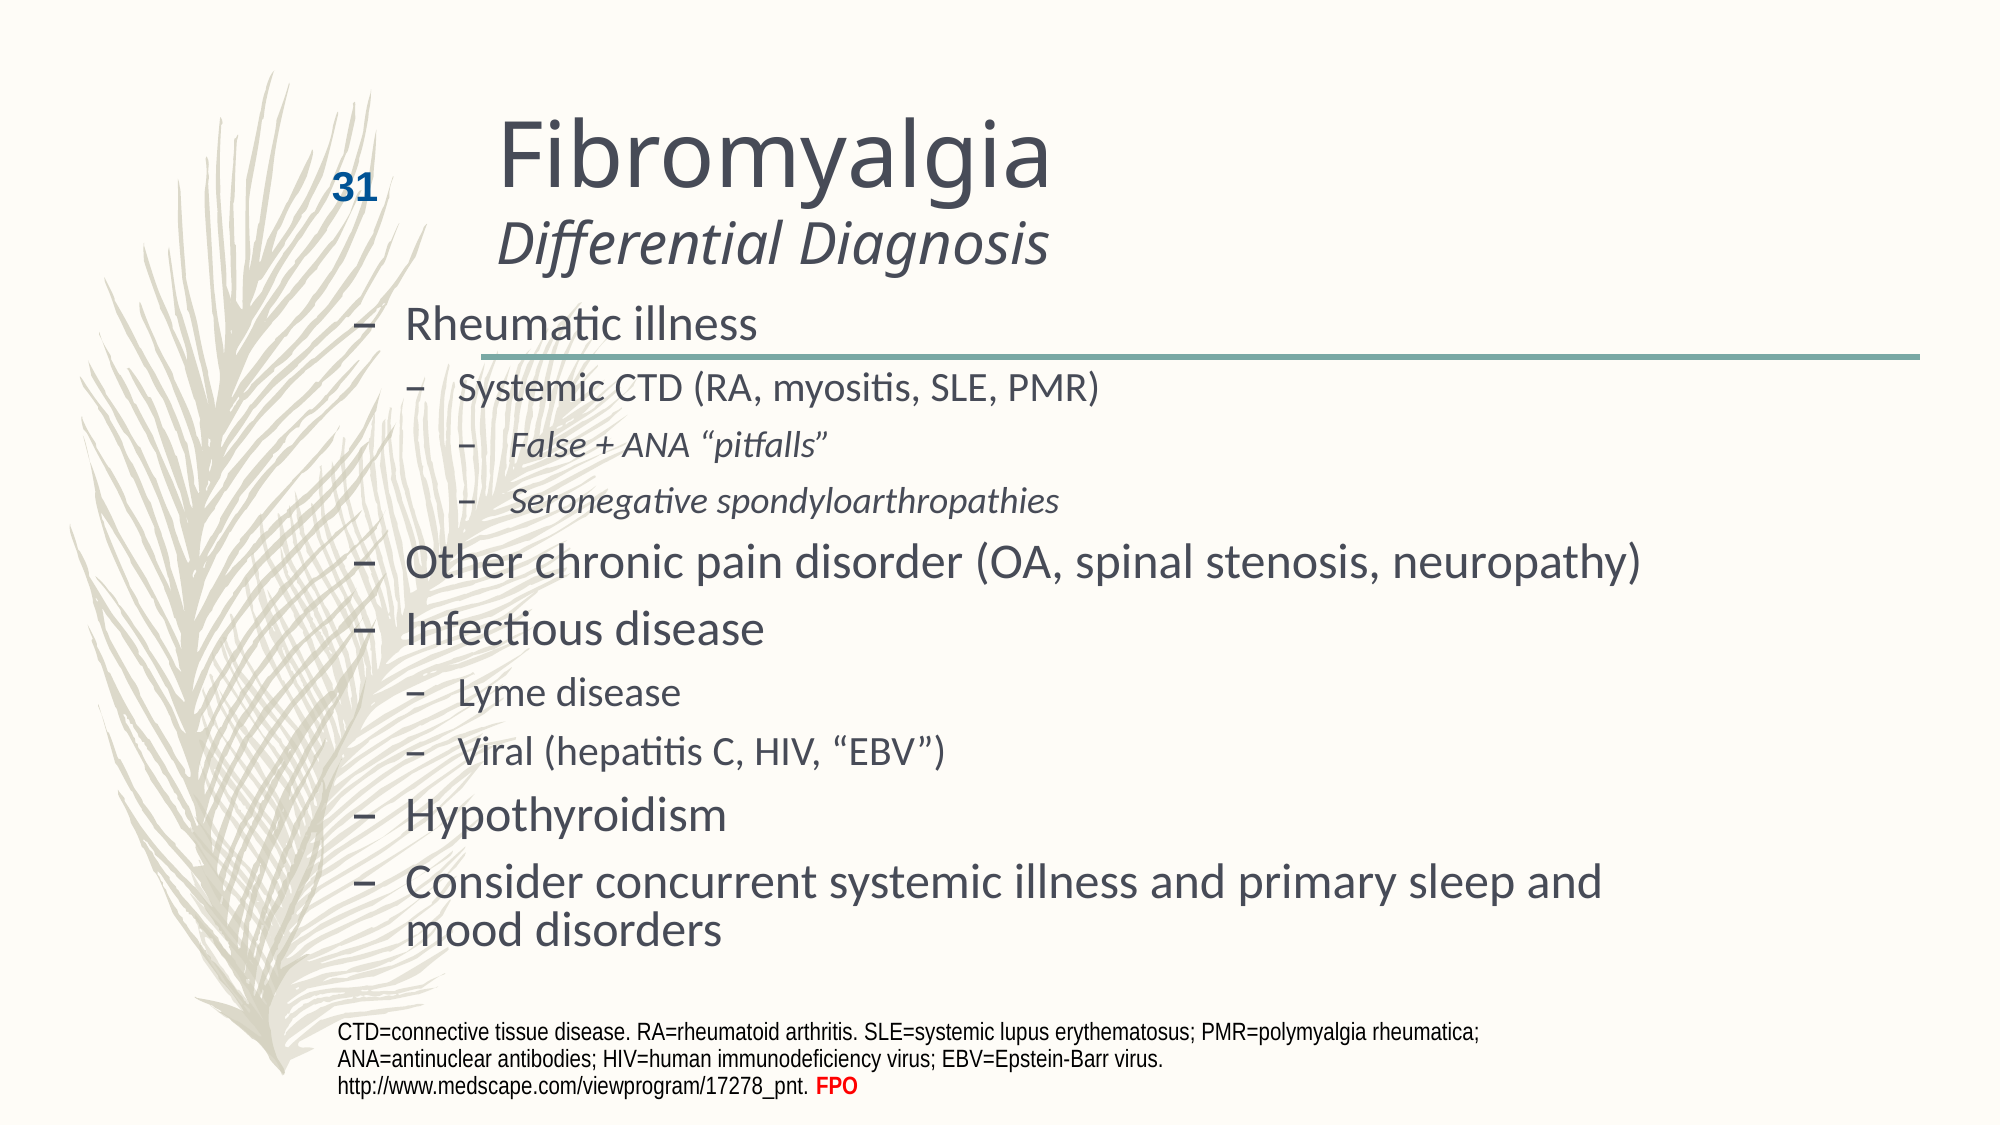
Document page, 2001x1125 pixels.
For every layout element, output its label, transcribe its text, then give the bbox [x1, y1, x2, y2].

slide_number 31 [84, 118, 394, 218]
list Rheumatic illness Systemic CTD (RA, myositis, SLE, PMR) False + ANA “pitfalls” Seronegative spondyloarthropathies Other chronic pain disorder (OA, spinal stenosis, neuropathy) Infectious disease Lyme disease Viral (hepatitis C, HIV, “EBV”) Hypothyroidism Consider concurrent systemic illness and primary sleep and mood disorders [337, 294, 1662, 982]
title Fibromyalgia Differential Diagnosis [481, 93, 1920, 350]
text_box CTD=connective tissue disease. RA=rheumatoid arthritis. SLE=systemic lupus erythematosus; PMR=polymyalgia rheumatica; ANA=antinuclear antibodies; HIV=human immunodeficiency virus; EBV=Epstein-Barr virus. http://www.medscape.com/viewprogram/17278_pnt. FPO [337, 1019, 1592, 1100]
